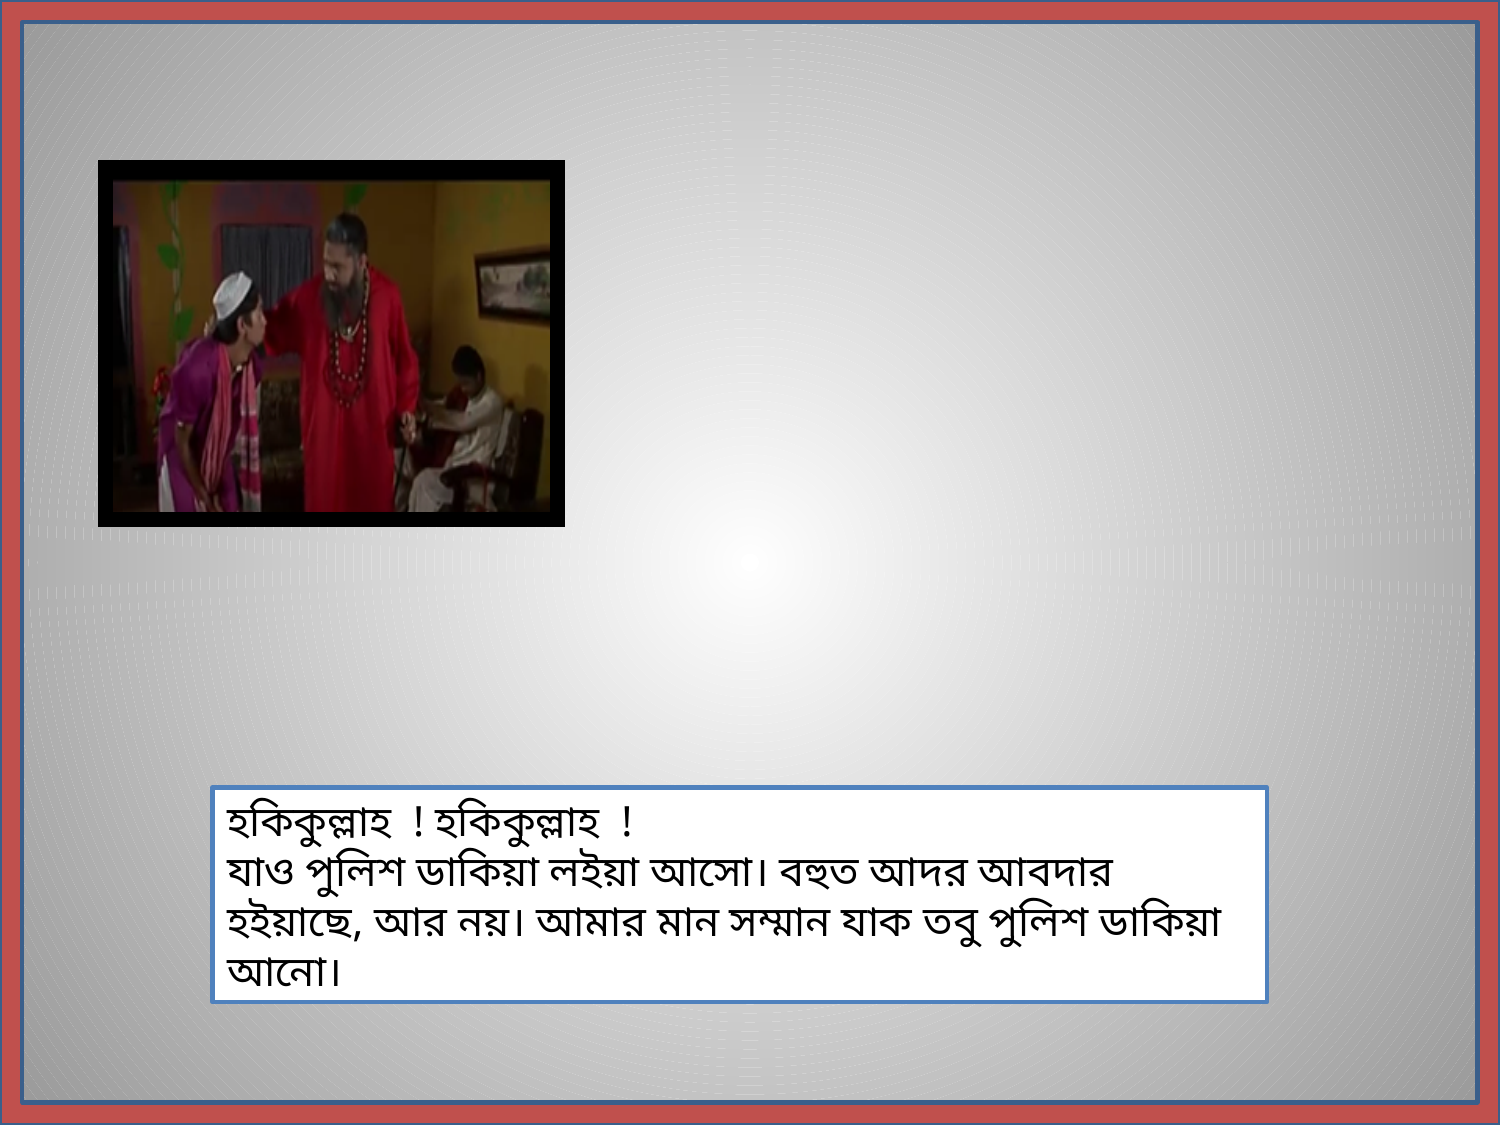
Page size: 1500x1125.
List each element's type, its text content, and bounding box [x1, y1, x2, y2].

picture [112, 174, 551, 513]
text_box হকিকুল্লাহ ! হকিকুল্লাহ ! যাও পুলিশ ডাকিয়া লইয়া আসো। বহুত আদর আবদার হইয়াছে, আর নয়। আমার মান সম্মান যাক তবু পুলিশ ডাকিয়া আনো। [210, 785, 1269, 1004]
